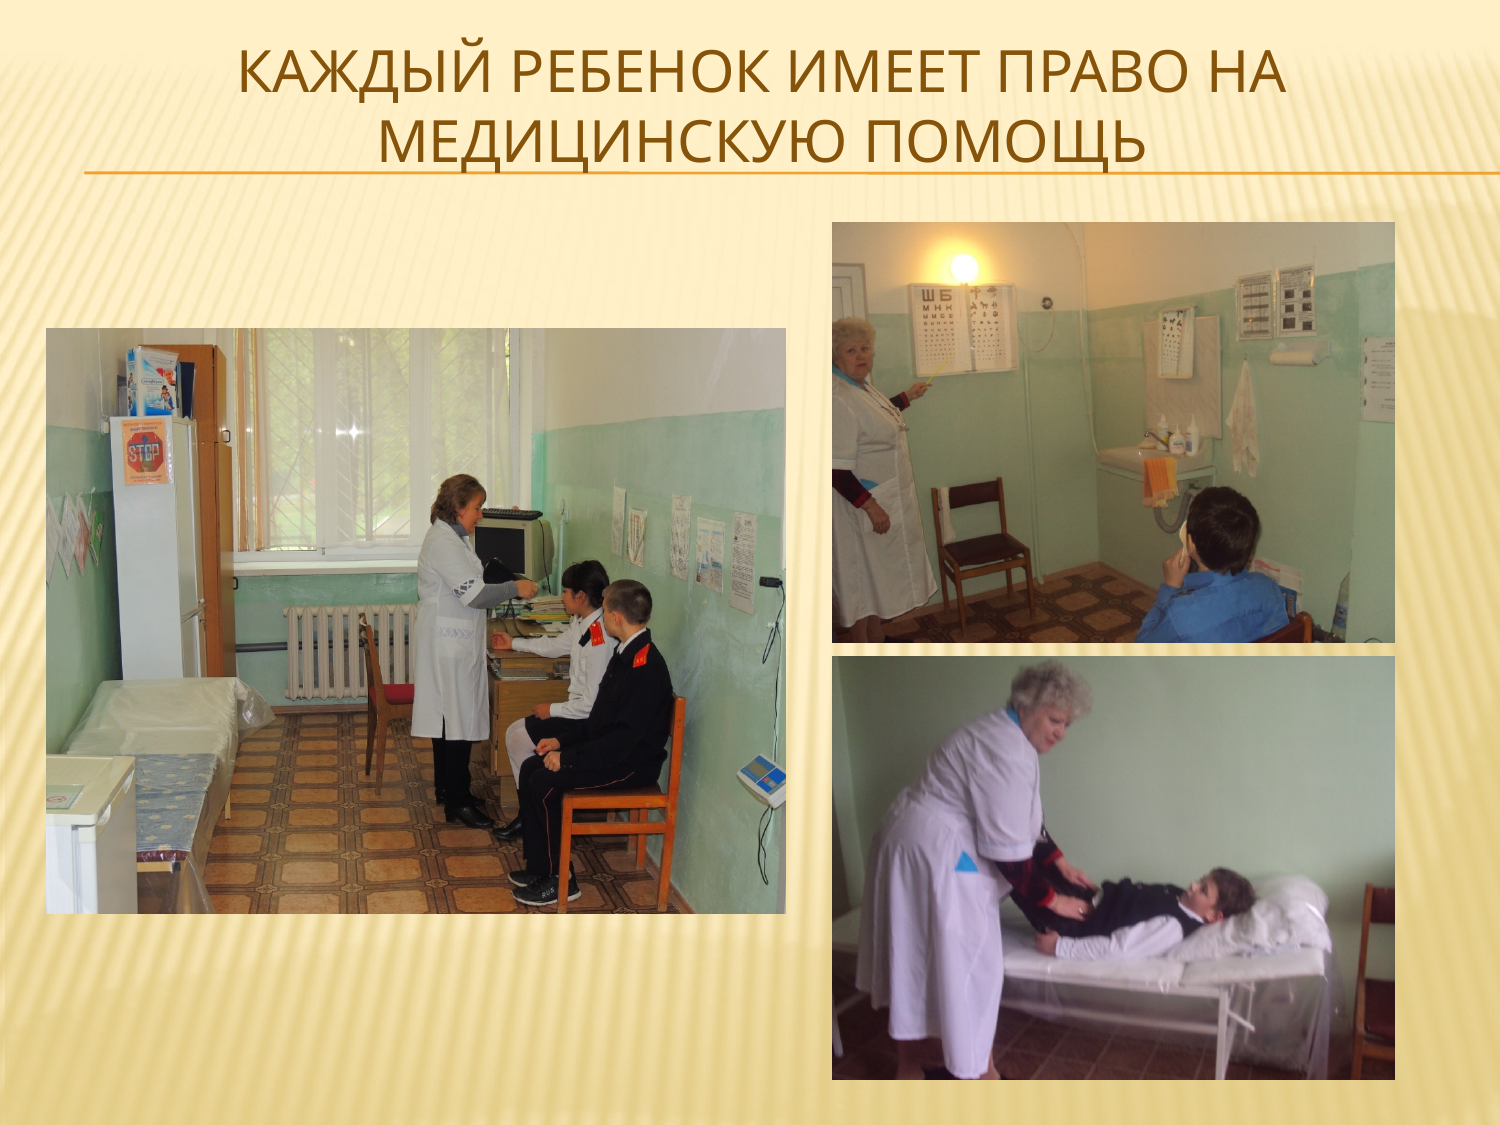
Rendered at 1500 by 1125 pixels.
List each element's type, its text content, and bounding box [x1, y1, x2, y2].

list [831, 222, 1395, 644]
title Каждый ребенок имеет право на медицинскую помощь [49, 35, 1475, 174]
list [46, 327, 786, 915]
picture [831, 655, 1395, 1080]
